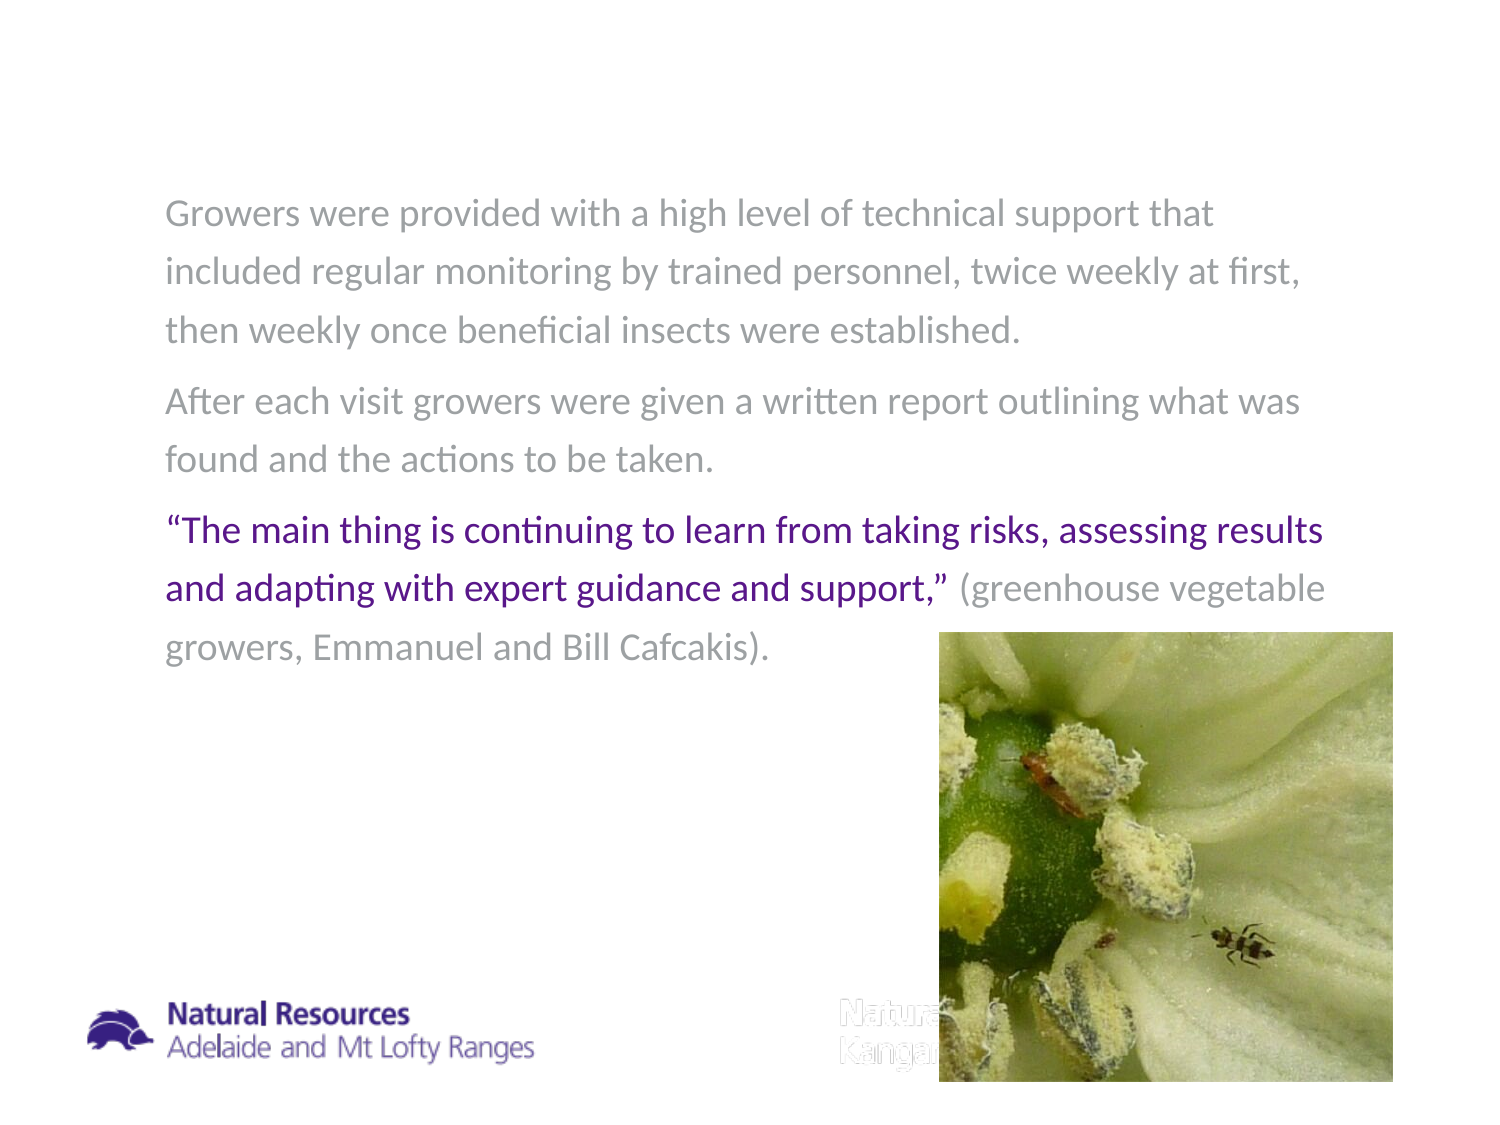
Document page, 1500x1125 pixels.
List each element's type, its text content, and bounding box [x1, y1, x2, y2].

picture [938, 632, 1394, 1082]
list Growers were provided with a high level of technical support that included regular monitoring by trained personnel, twice weekly at first, then weekly once beneficial insects were established. After each visit growers were given a written report outlining what was found and the actions to be taken. “The main thing is continuing to learn from taking risks, assessing results and adapting with expert guidance and support,” (greenhouse vegetable growers, Emmanuel and Bill Cafcakis). [165, 176, 1350, 928]
